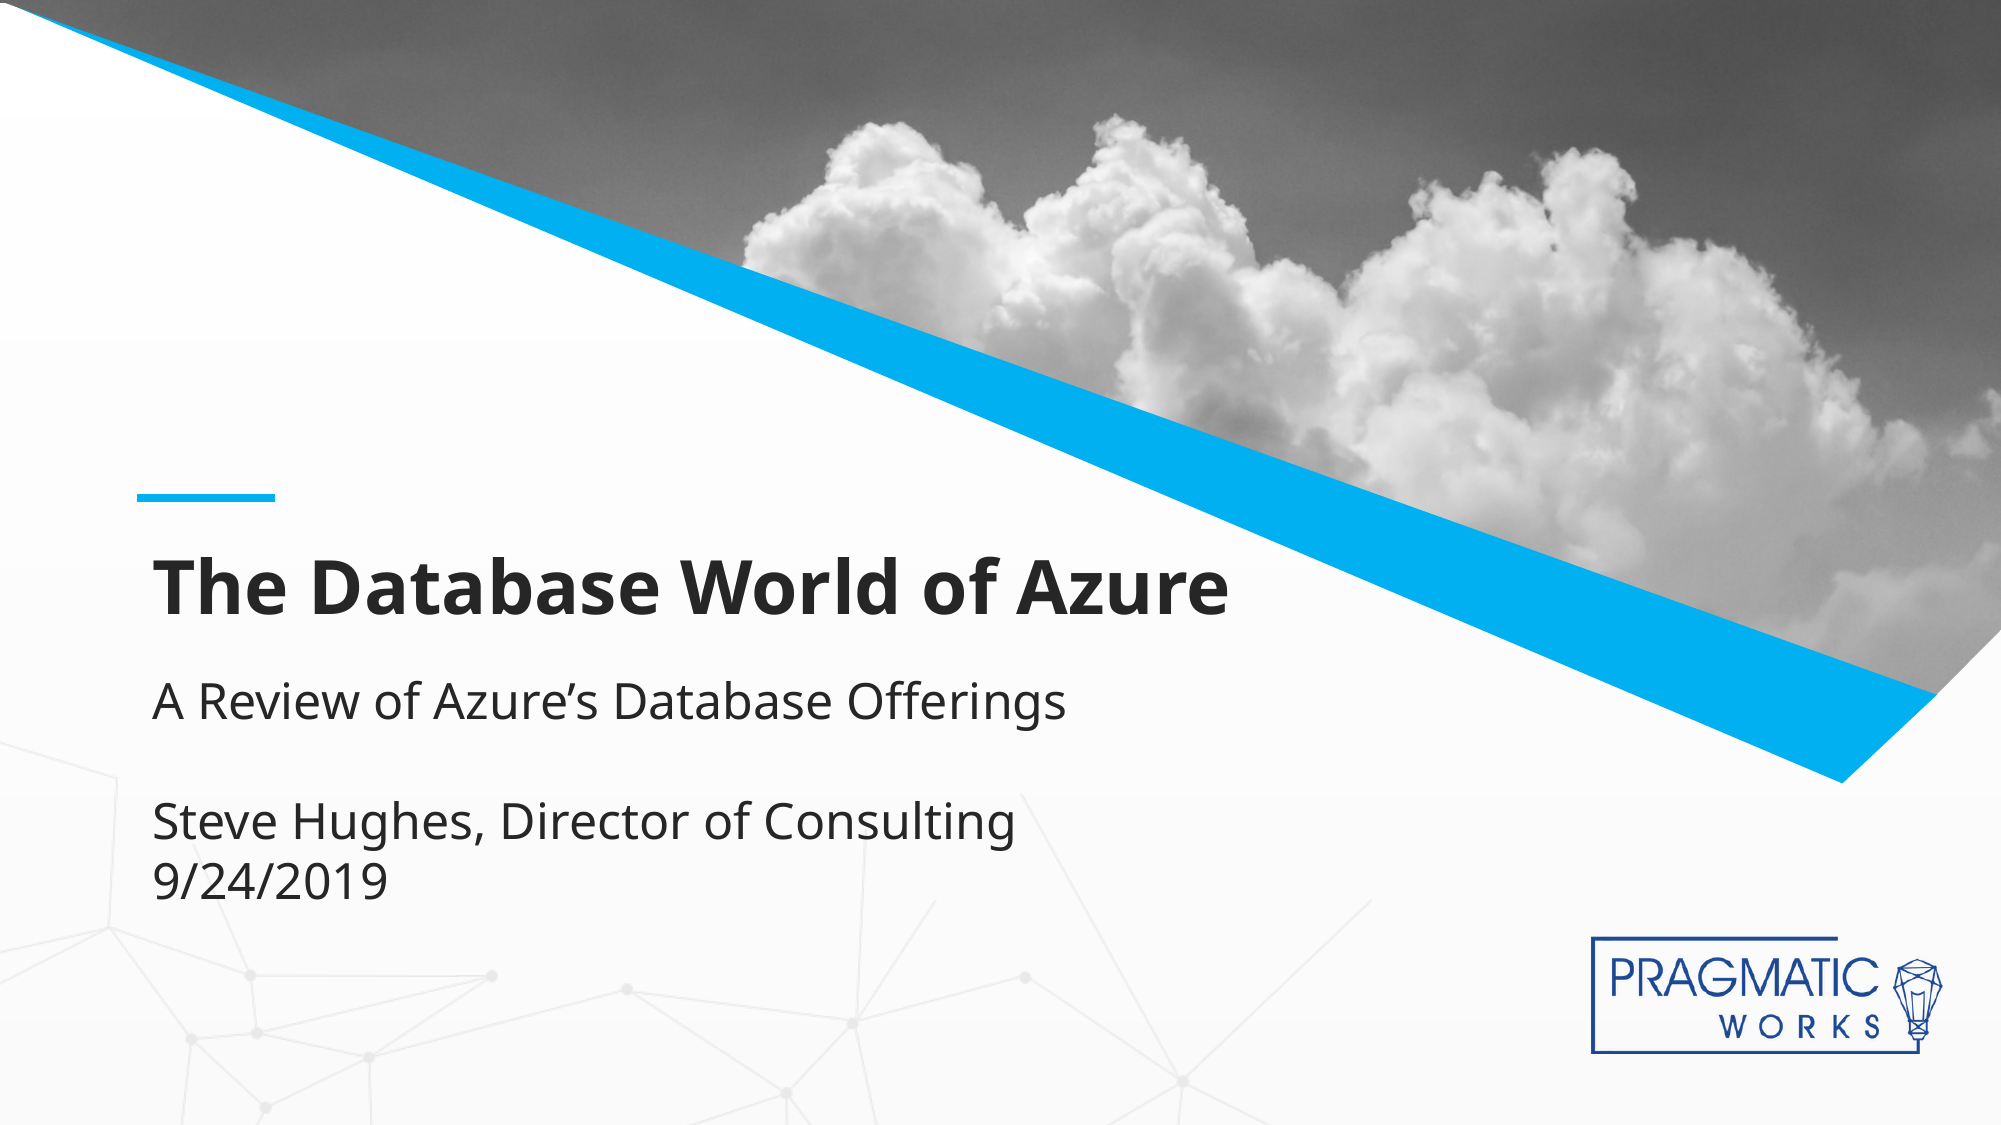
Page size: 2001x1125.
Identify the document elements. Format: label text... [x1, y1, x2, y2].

picture [1591, 936, 1943, 1054]
picture [0, 0, 2001, 695]
subtitle A Review of Azure’s Database Offerings Steve Hughes, Director of Consulting 9/24/2019 [137, 695, 1167, 729]
